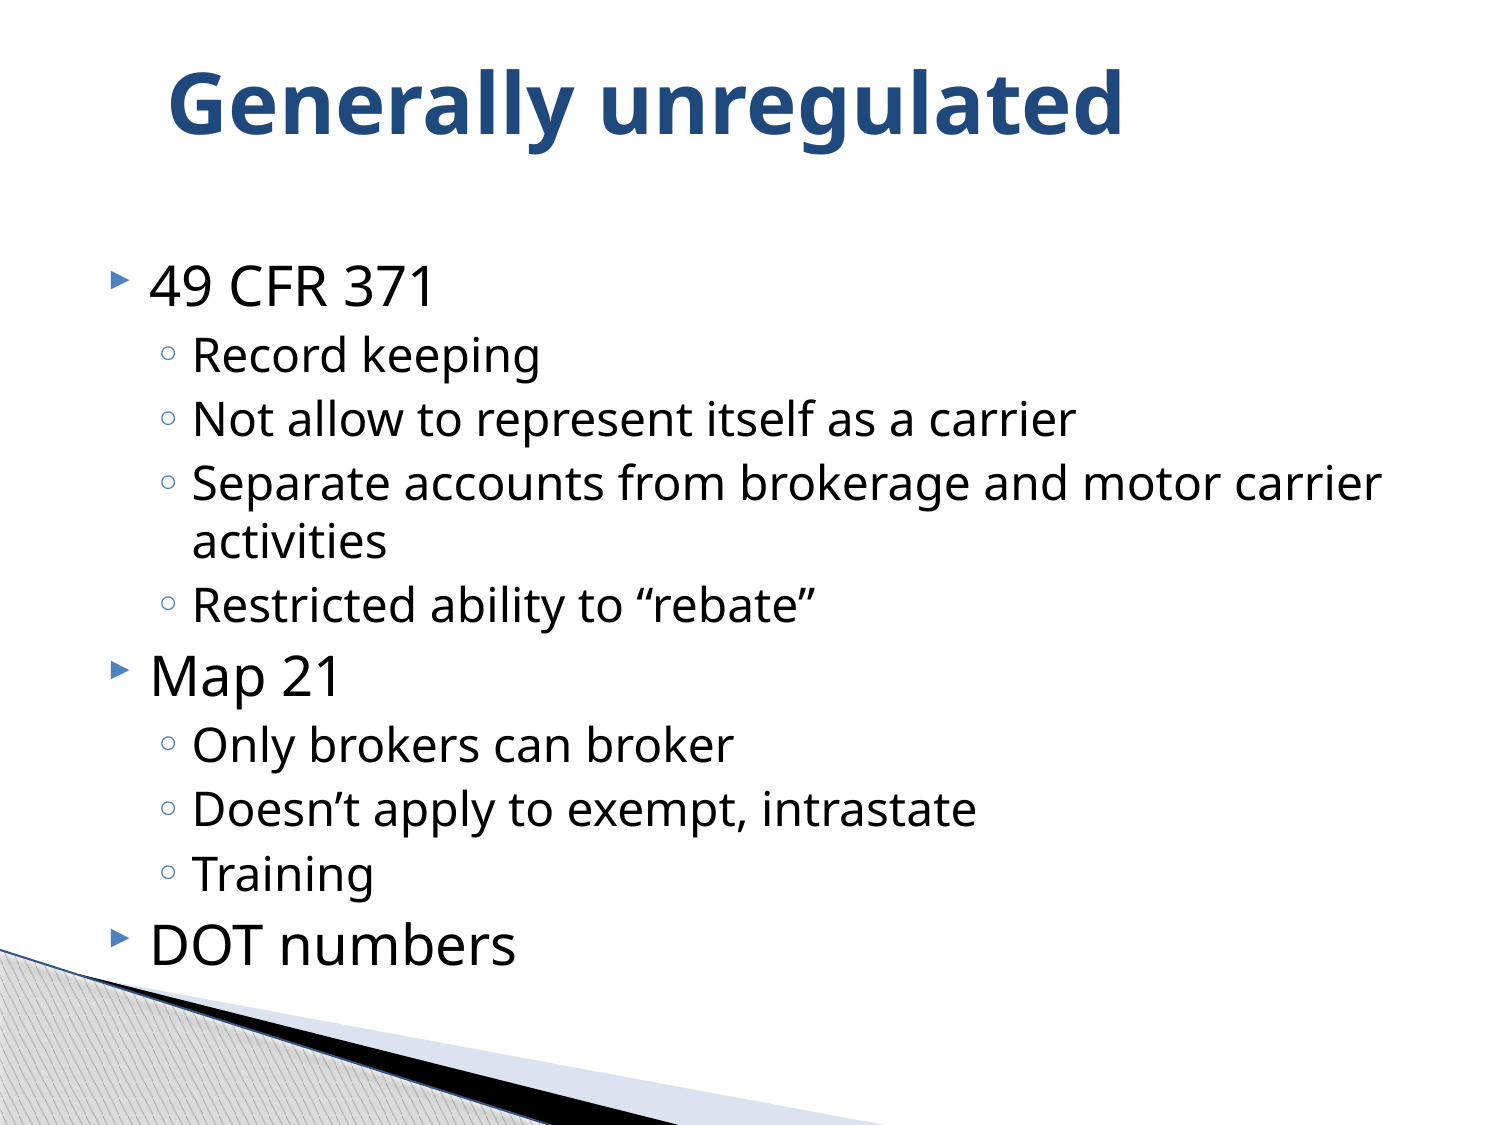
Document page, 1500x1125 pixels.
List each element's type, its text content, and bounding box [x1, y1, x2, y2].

list 49 CFR 371 Record keeping Not allow to represent itself as a carrier Separate accounts from brokerage and motor carrier activities Restricted ability to “rebate” Map 21 Only brokers can broker Doesn’t apply to exempt, intrastate Training DOT numbers [75, 243, 1425, 986]
title Generally unregulated [152, 0, 1325, 200]
